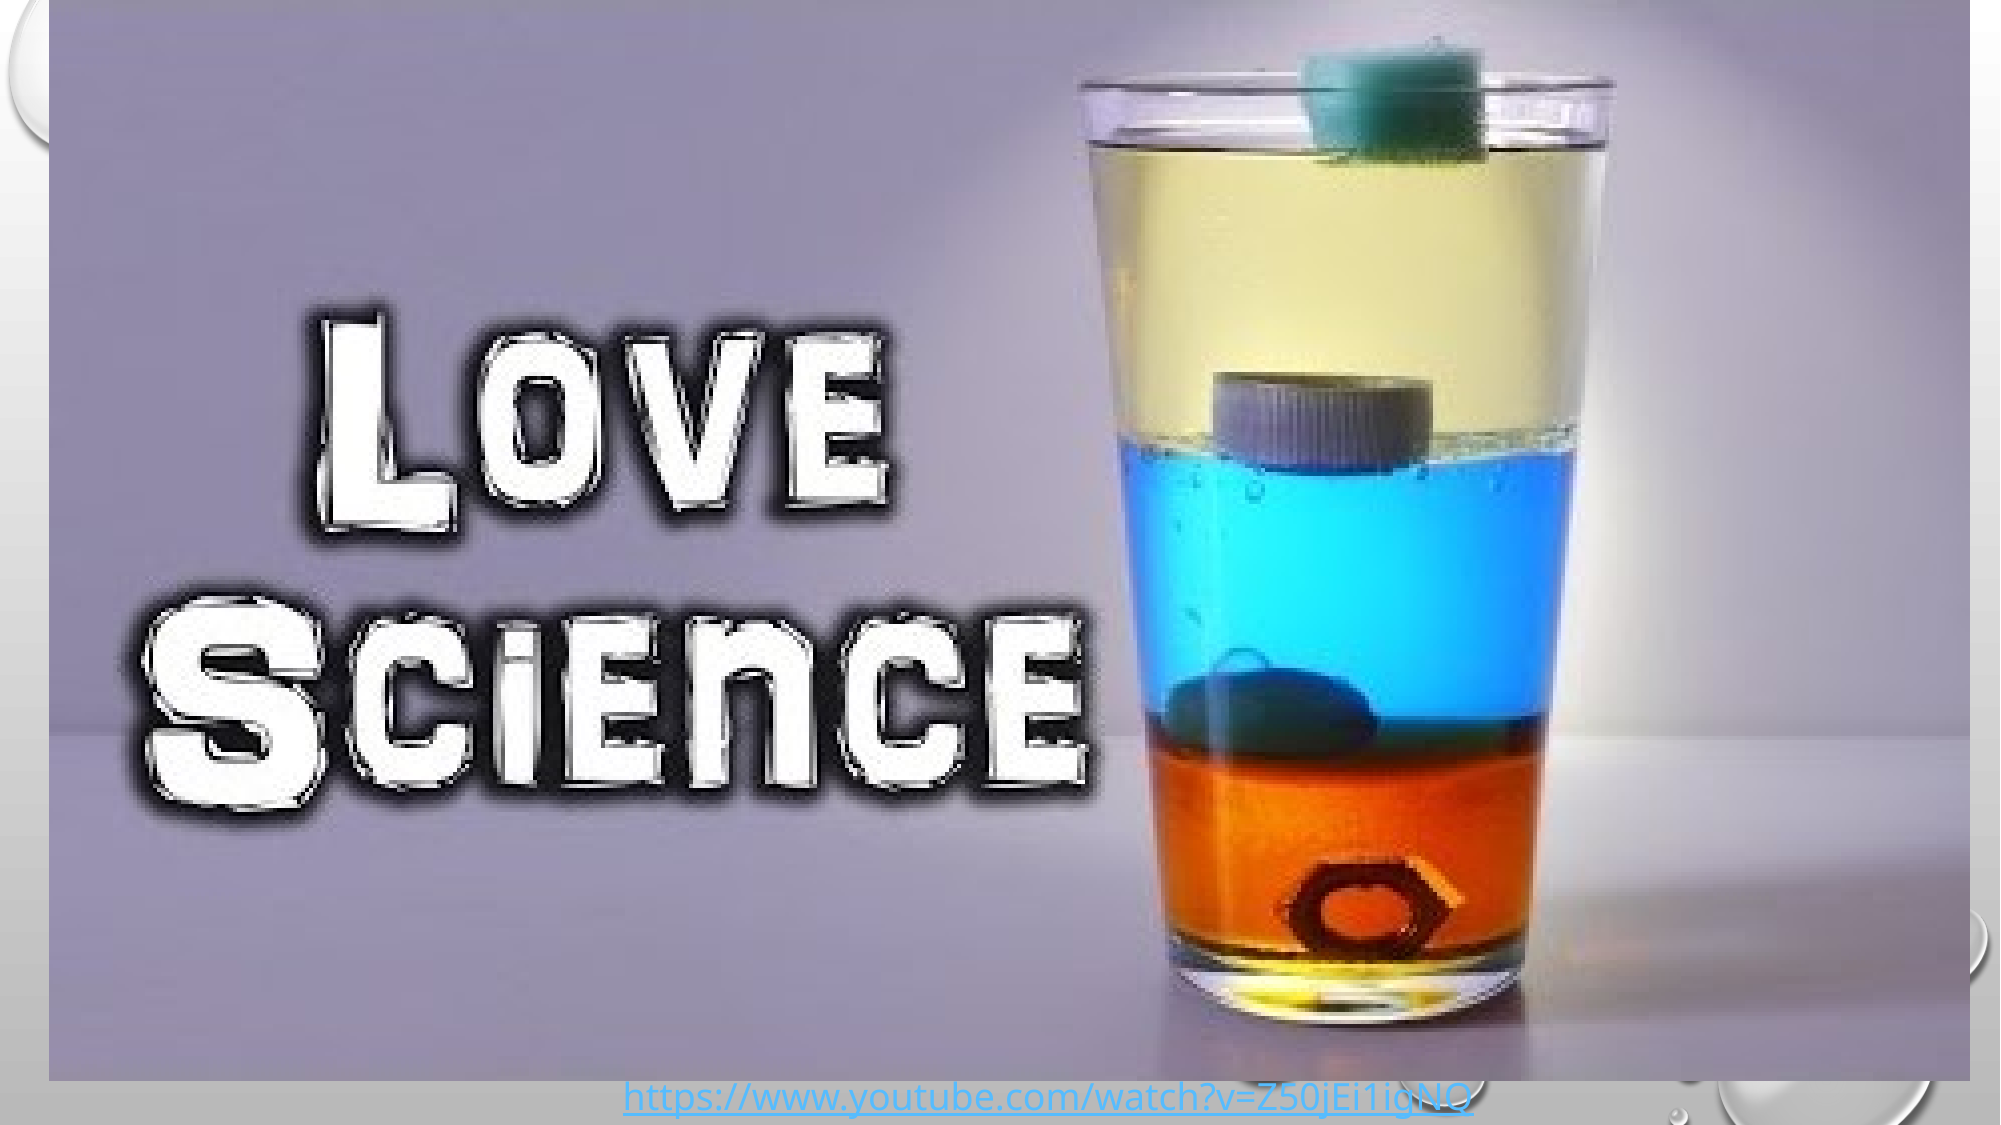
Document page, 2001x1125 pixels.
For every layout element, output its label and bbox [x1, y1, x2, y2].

picture [0, 0, 2000, 1125]
text_box [48, 0, 1971, 1082]
